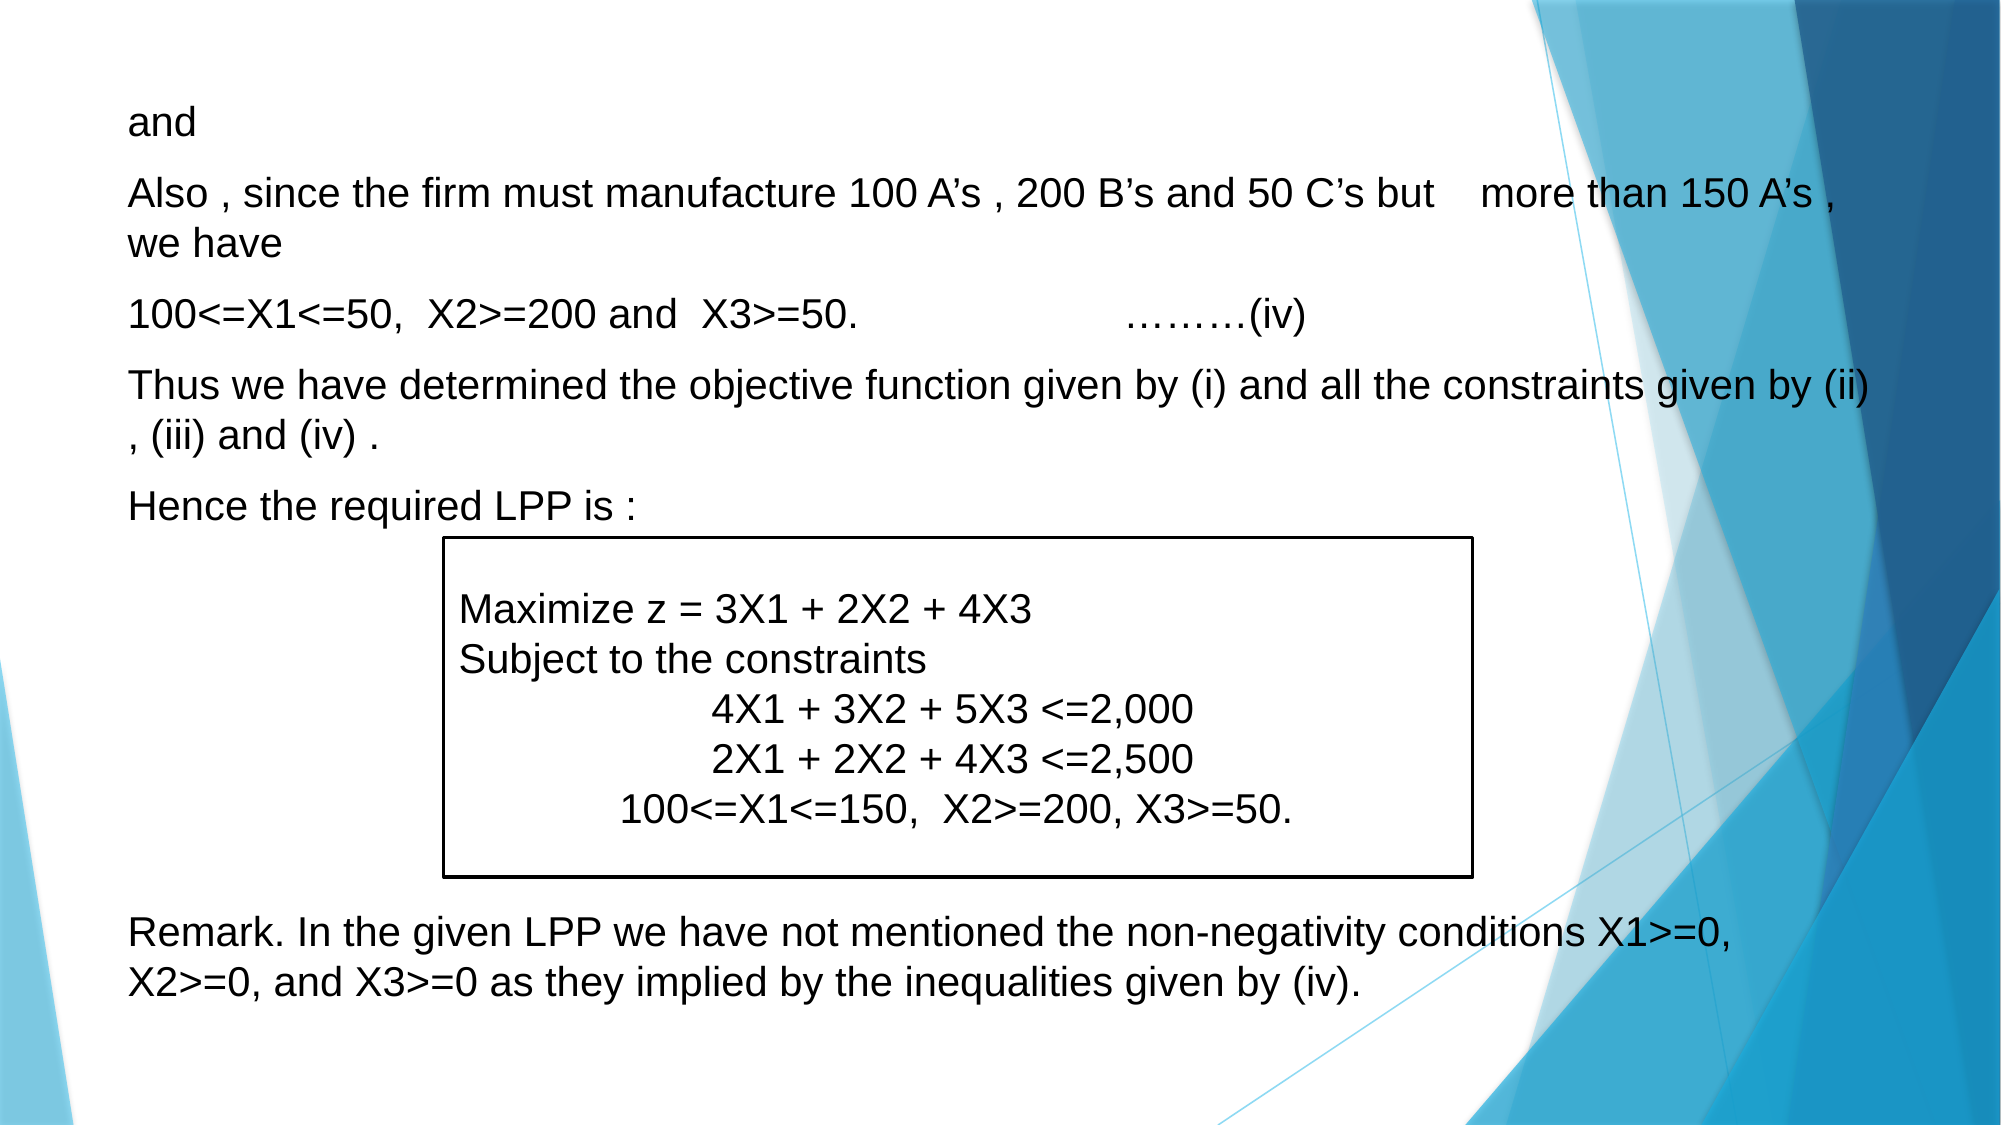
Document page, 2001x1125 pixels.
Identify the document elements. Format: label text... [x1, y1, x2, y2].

list and Also , since the firm must manufacture 100 A’s , 200 B’s and 50 C’s but more than 150 A’s , we have 100<=X1<=50, X2>=200 and X3>=50. ………(iv) Thus we have determined the objective function given by (i) and all the constraints given by (ii) , (iii) and (iv) . Hence the required LPP is : Remark. In the given LPP we have not mentioned the non-negativity conditions X1>=0, X2>=0, and X3>=0 as they implied by the inequalities given by (iv). [112, 87, 1889, 1084]
text_box Maximize z = 3X1 + 2X2 + 4X3 Subject to the constraints 4X1 + 3X2 + 5X3 <=2,000 2X1 + 2X2 + 4X3 <=2,500 100<=X1<=150, X2>=200, X3>=50. [442, 536, 1474, 879]
